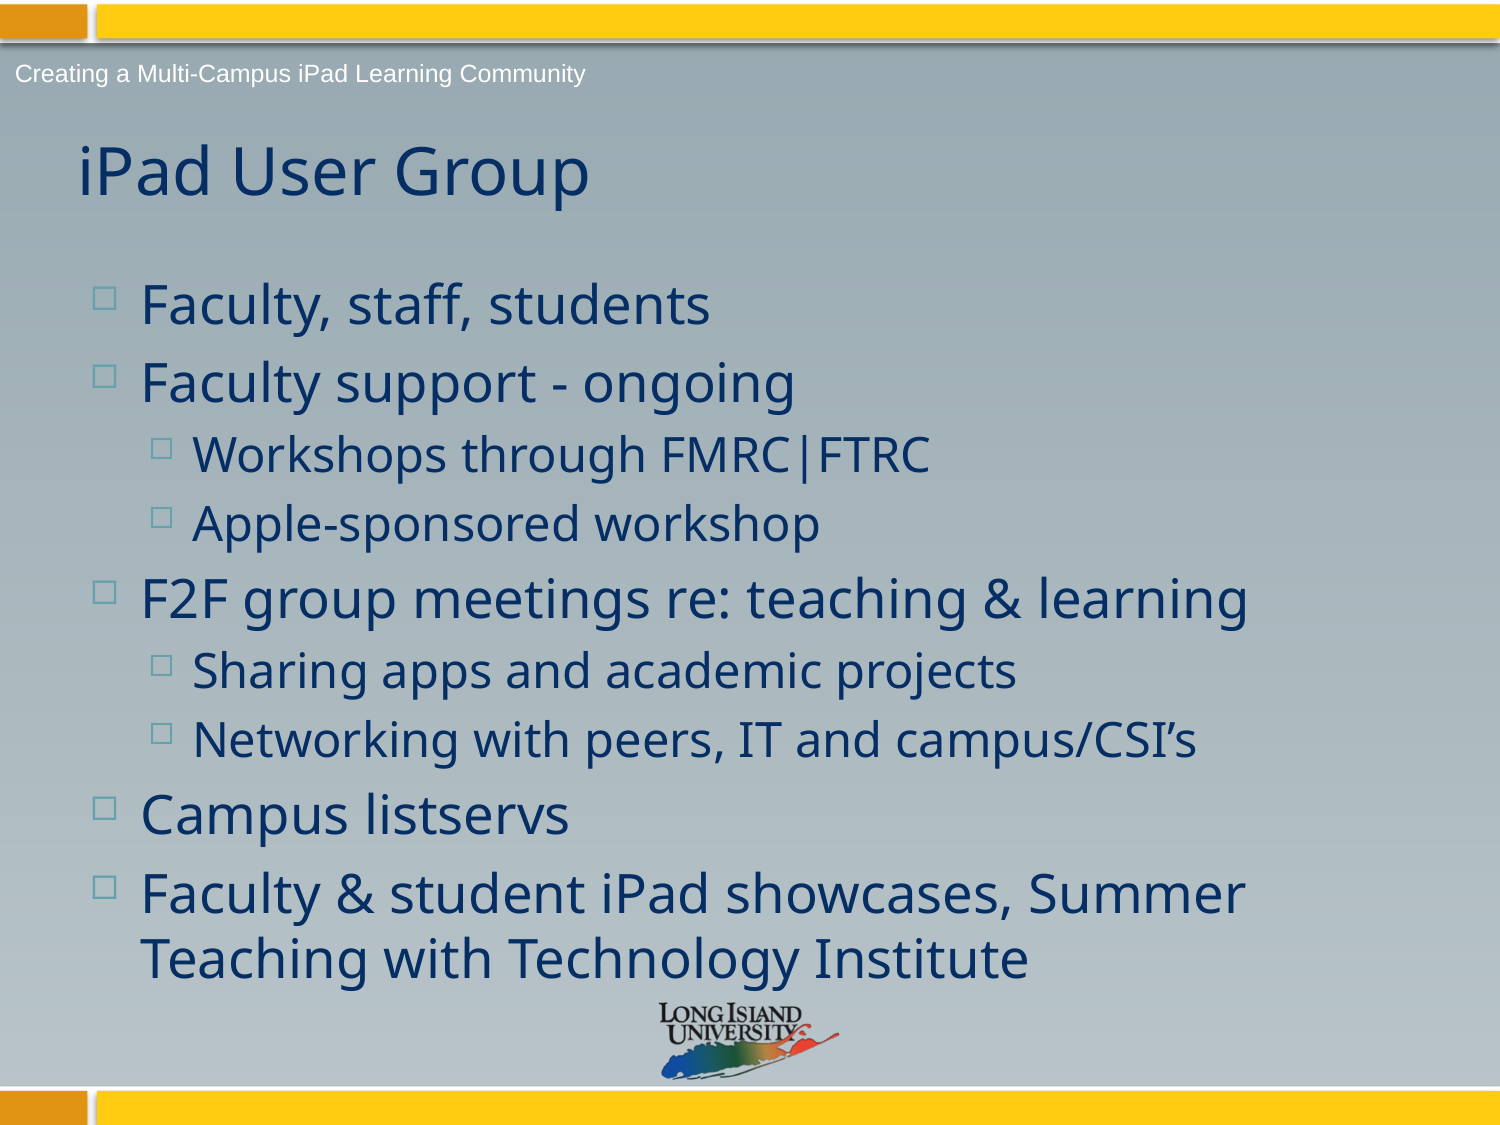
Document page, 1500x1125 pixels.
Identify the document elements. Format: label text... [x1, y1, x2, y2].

list Faculty, staff, students Faculty support - ongoing Workshops through FMRC|FTRC Apple-sponsored workshop F2F group meetings re: teaching & learning Sharing apps and academic projects Networking with peers, IT and campus/CSI’s Campus listservs Faculty & student iPad showcases, Summer Teaching with Technology Institute [75, 262, 1438, 1000]
title iPad User Group [62, 87, 1400, 250]
text_box Creating a Multi-Campus iPad Learning Community [0, 50, 813, 88]
picture [658, 1000, 842, 1082]
